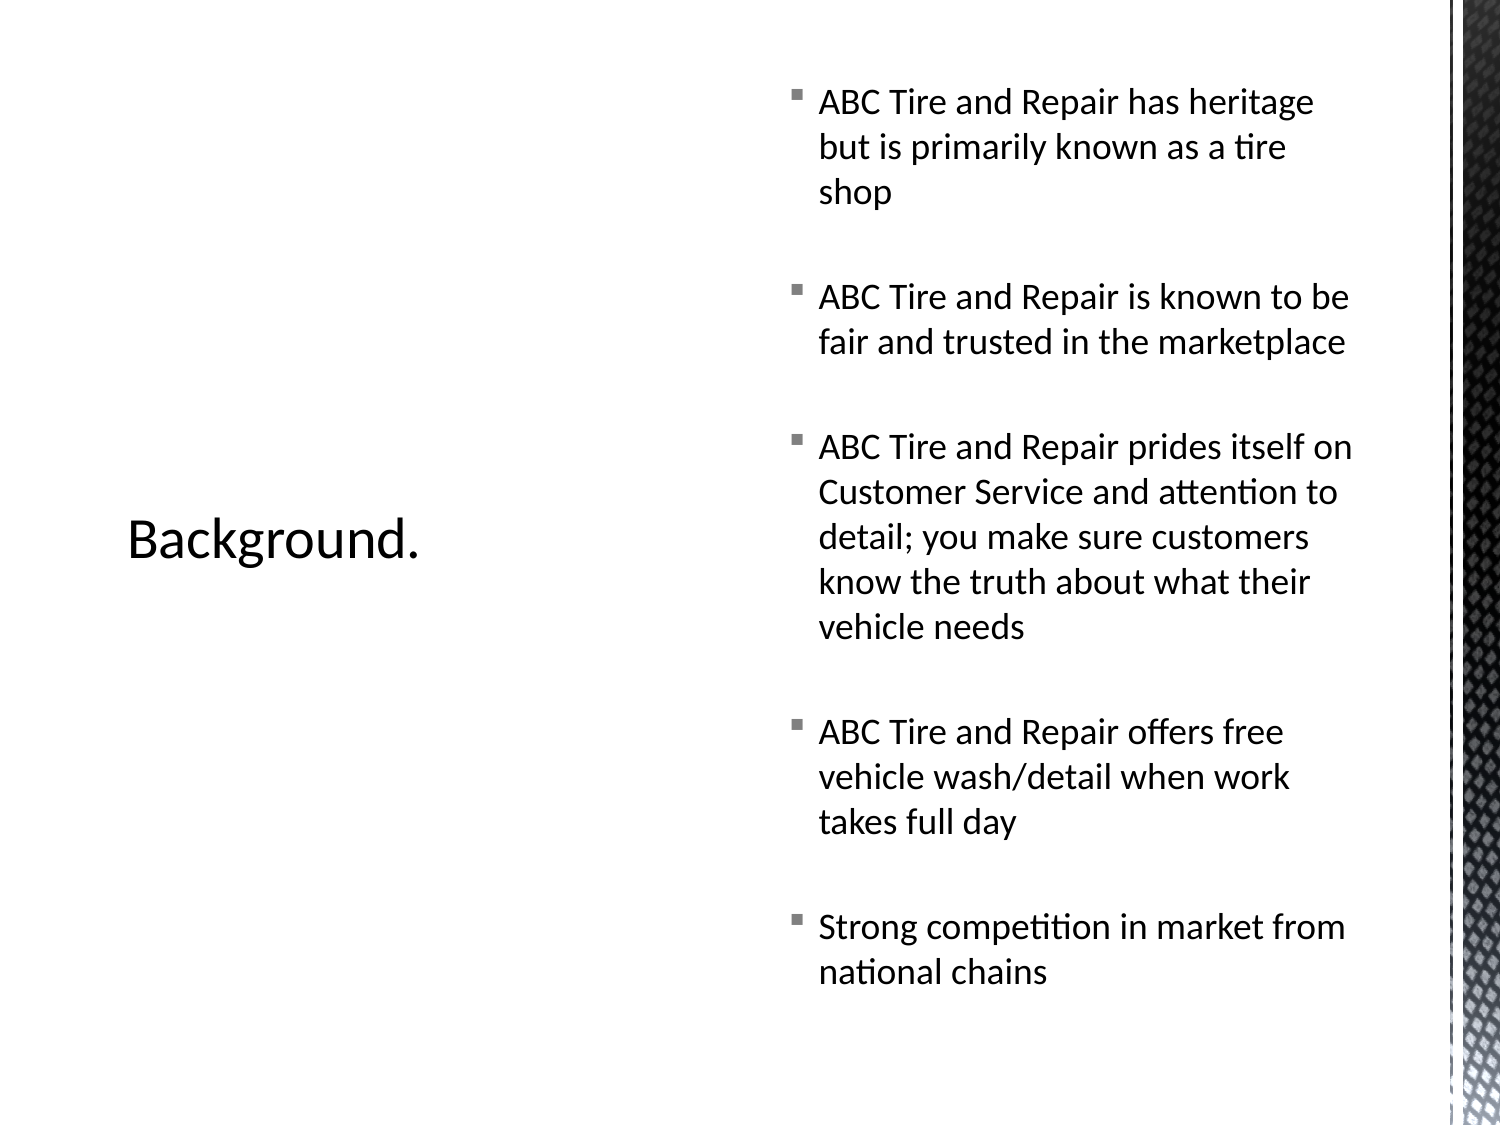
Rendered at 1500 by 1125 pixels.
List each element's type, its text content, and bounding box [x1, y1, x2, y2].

list ABC Tire and Repair has heritage but is primarily known as a tire shop ABC Tire and Repair is known to be fair and trusted in the marketplace ABC Tire and Repair prides itself on Customer Service and attention to detail; you make sure customers know the truth about what their vehicle needs ABC Tire and Repair offers free vehicle wash/detail when work takes full day Strong competition in market from national chains [773, 66, 1374, 1004]
title Background. [112, 66, 575, 1004]
picture [1447, 0, 1500, 1125]
